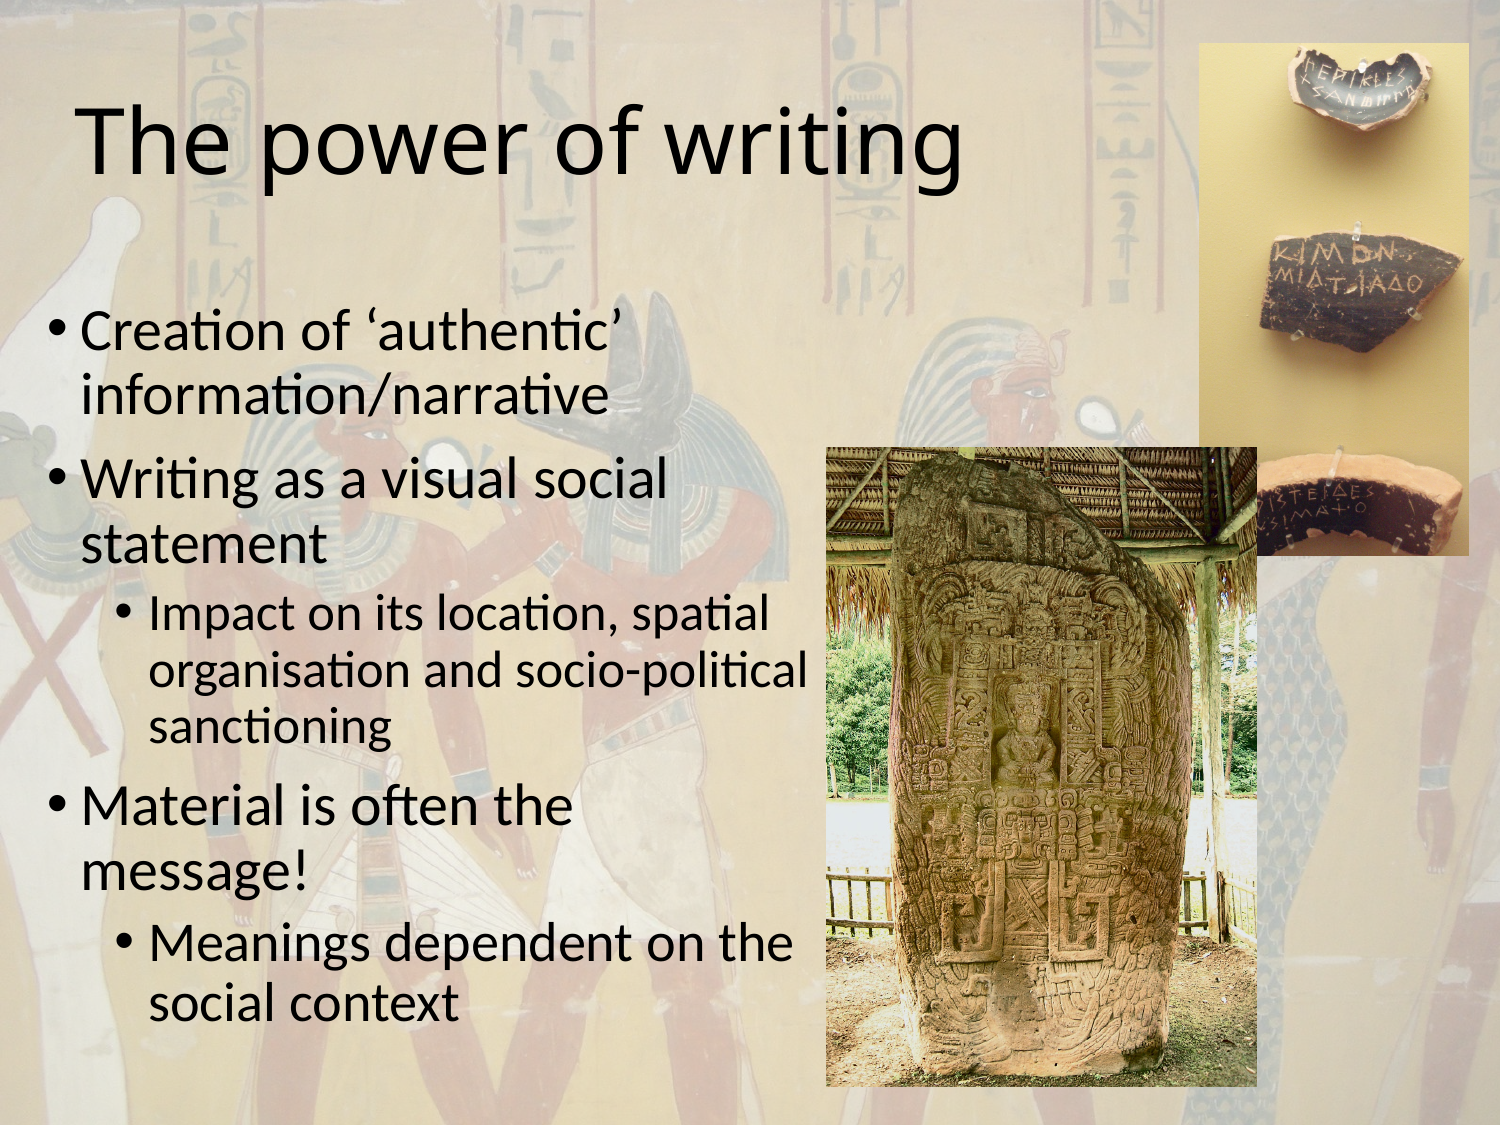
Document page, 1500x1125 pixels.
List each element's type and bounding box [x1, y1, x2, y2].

picture [0, 0, 1500, 1125]
list [1199, 43, 1469, 556]
